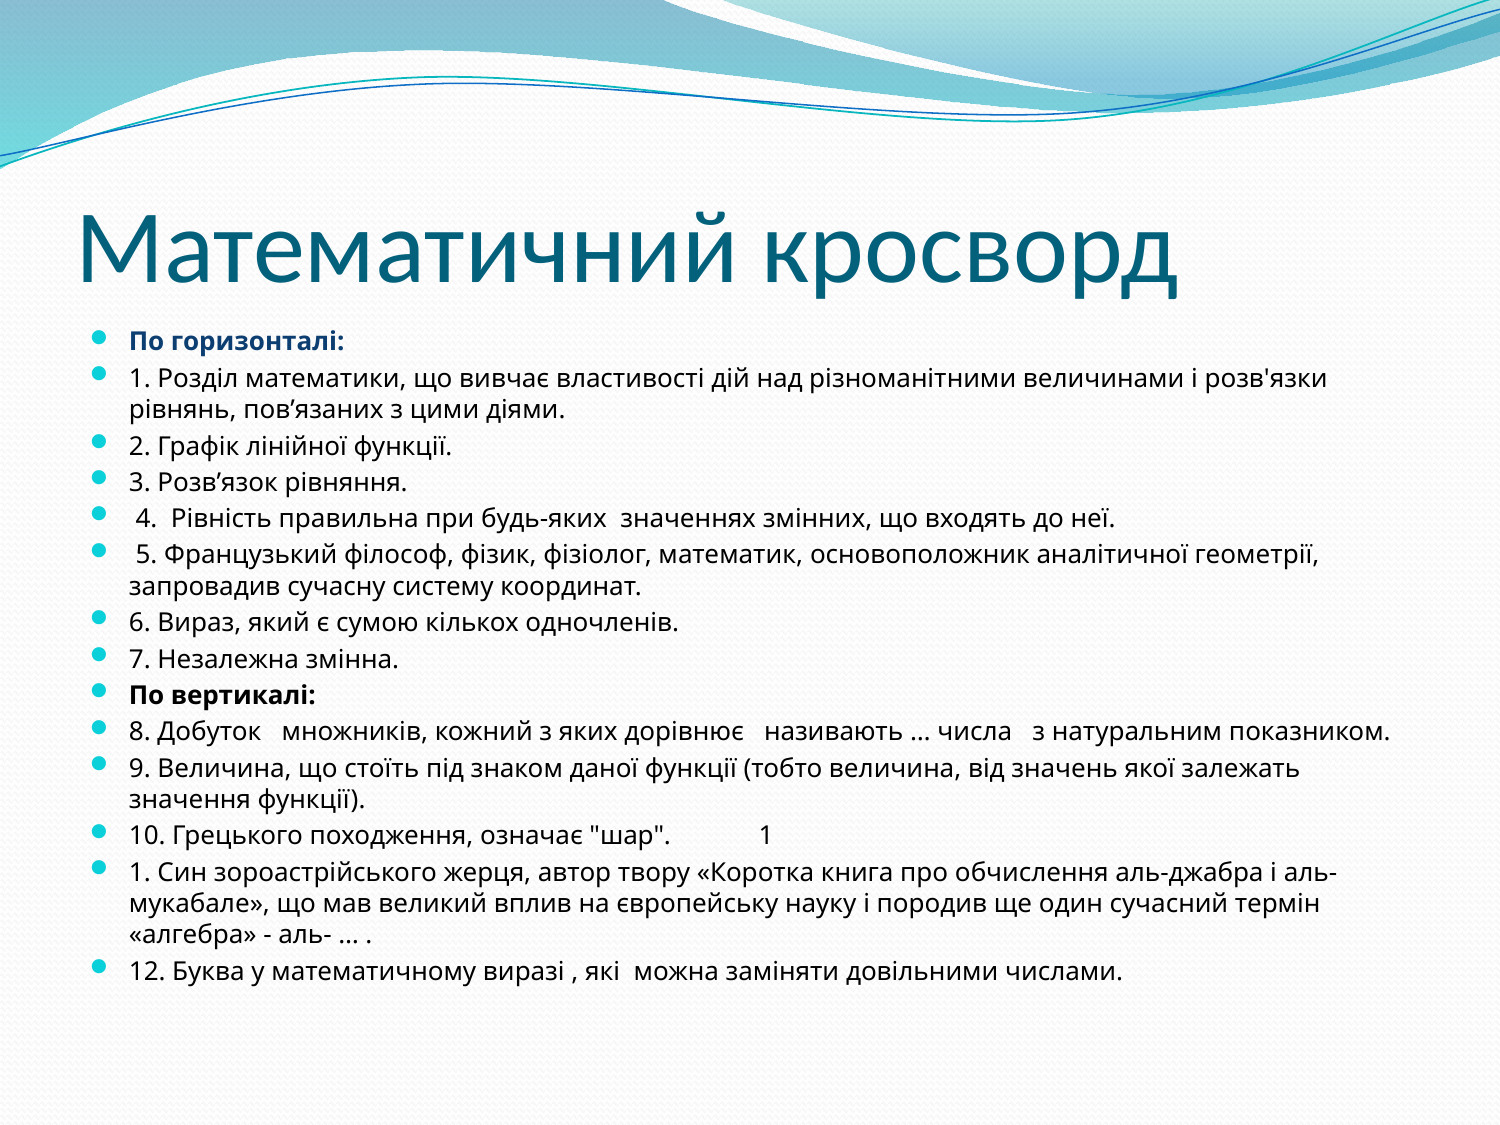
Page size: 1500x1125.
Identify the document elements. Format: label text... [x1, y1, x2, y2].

title Математичний кросворд [75, 115, 1425, 303]
list По горизонталі: 1. Розділ математики, що вивчає властивості дій над різноманітними величинами і розв'язки рівнянь, пов’язаних з цими діями. 2. Графік лінійної функції. 3. Розв’язок рівняння. 4. Рівність правильна при будь-яких значеннях змінних, що входять до неї. 5. Французький філософ, фізик, фізіолог, математик, основоположник аналітичної геометрії, запровадив сучасну систему координат. 6. Вираз, який є сумою кількох одночленів. 7. Незалежна змінна. По вертикалі: 8. Добуток множників, кожний з яких дорівнює називають … числа з натуральним показником. 9. Величина, що стоїть під знаком даної функції (тобто величина, від значень якої залежать значення функції). 10. Грецького походження, означає "шар". 1 1. Син зороастрійського жерця, автор твору «Коротка книга про обчислення аль-джабра і аль-мукабале», що мав великий вплив на європейську науку і породив ще один сучасний термін «алгебра» - аль- … . 12. Буква у математичному виразі , які можна заміняти довільними числами. [75, 317, 1425, 1038]
